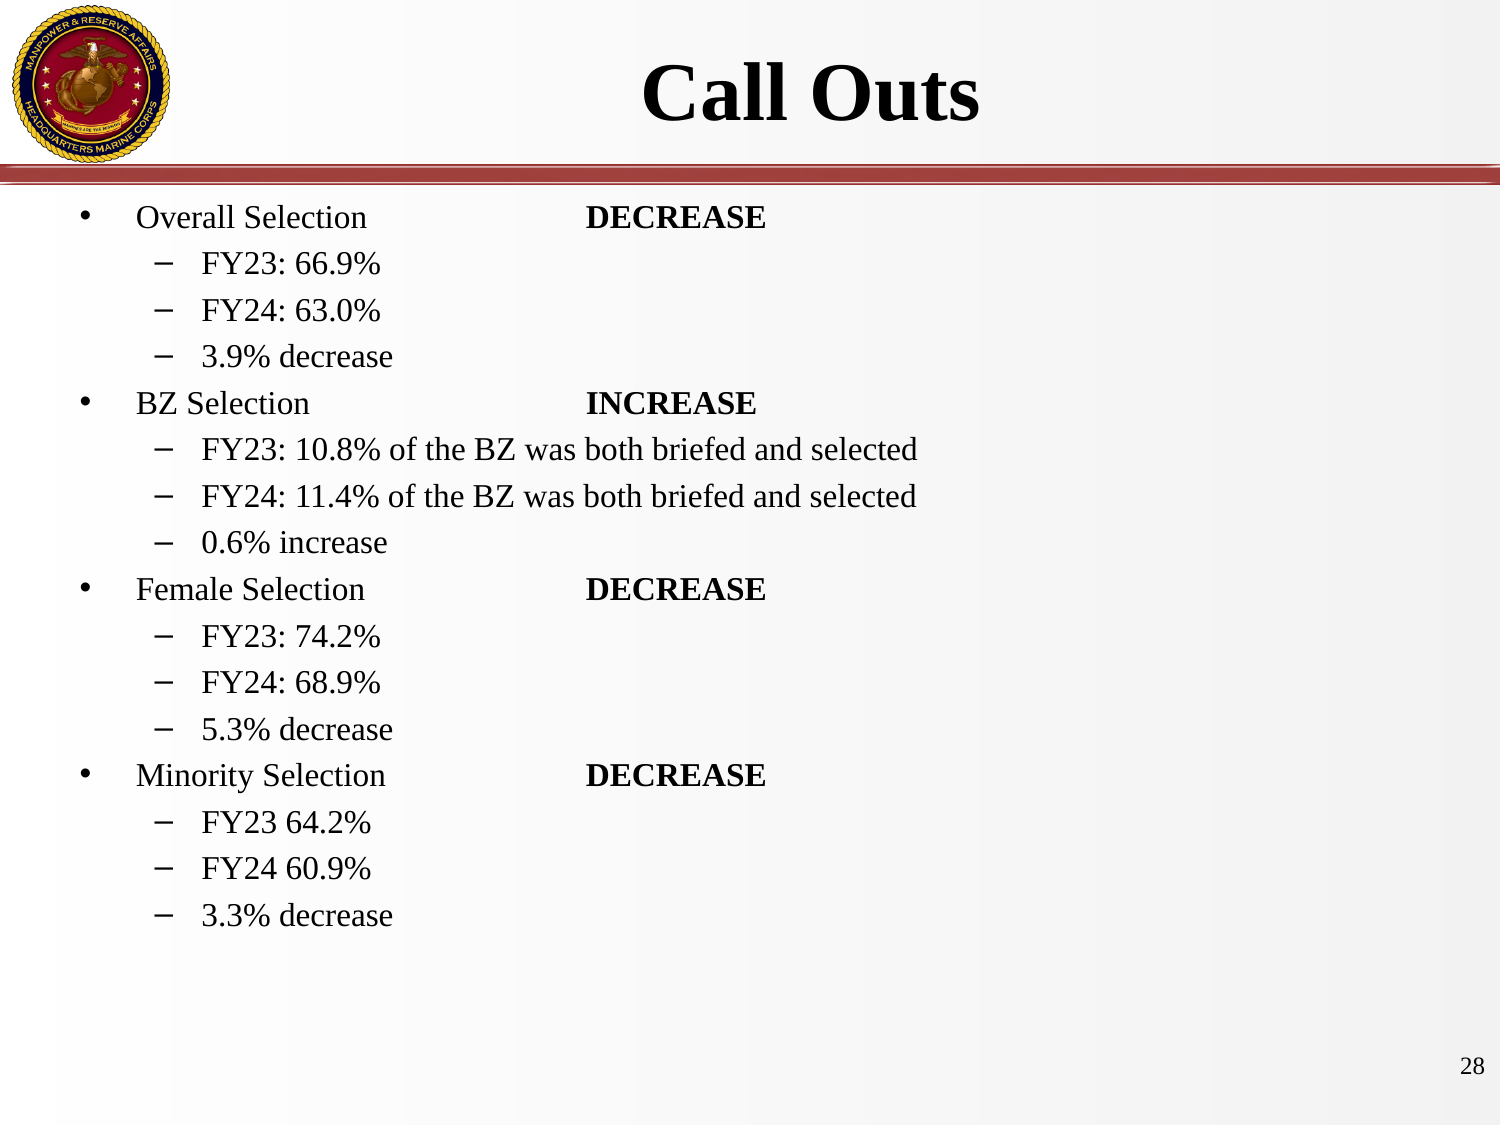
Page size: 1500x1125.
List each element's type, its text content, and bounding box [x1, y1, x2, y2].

title Call Outs [121, 0, 1500, 175]
slide_number 28 [1415, 1042, 1500, 1103]
picture [12, 5, 121, 163]
list Overall Selection DECREASE FY23: 66.9% FY24: 63.0% 3.9% decrease BZ Selection INCREASE FY23: 10.8% of the BZ was both briefed and selected FY24: 11.4% of the BZ was both briefed and selected 0.6% increase Female Selection DECREASE FY23: 74.2% FY24: 68.9% 5.3% decrease Minority Selection DECREASE FY23 64.2% FY24 60.9% 3.3% decrease [64, 187, 1415, 1125]
